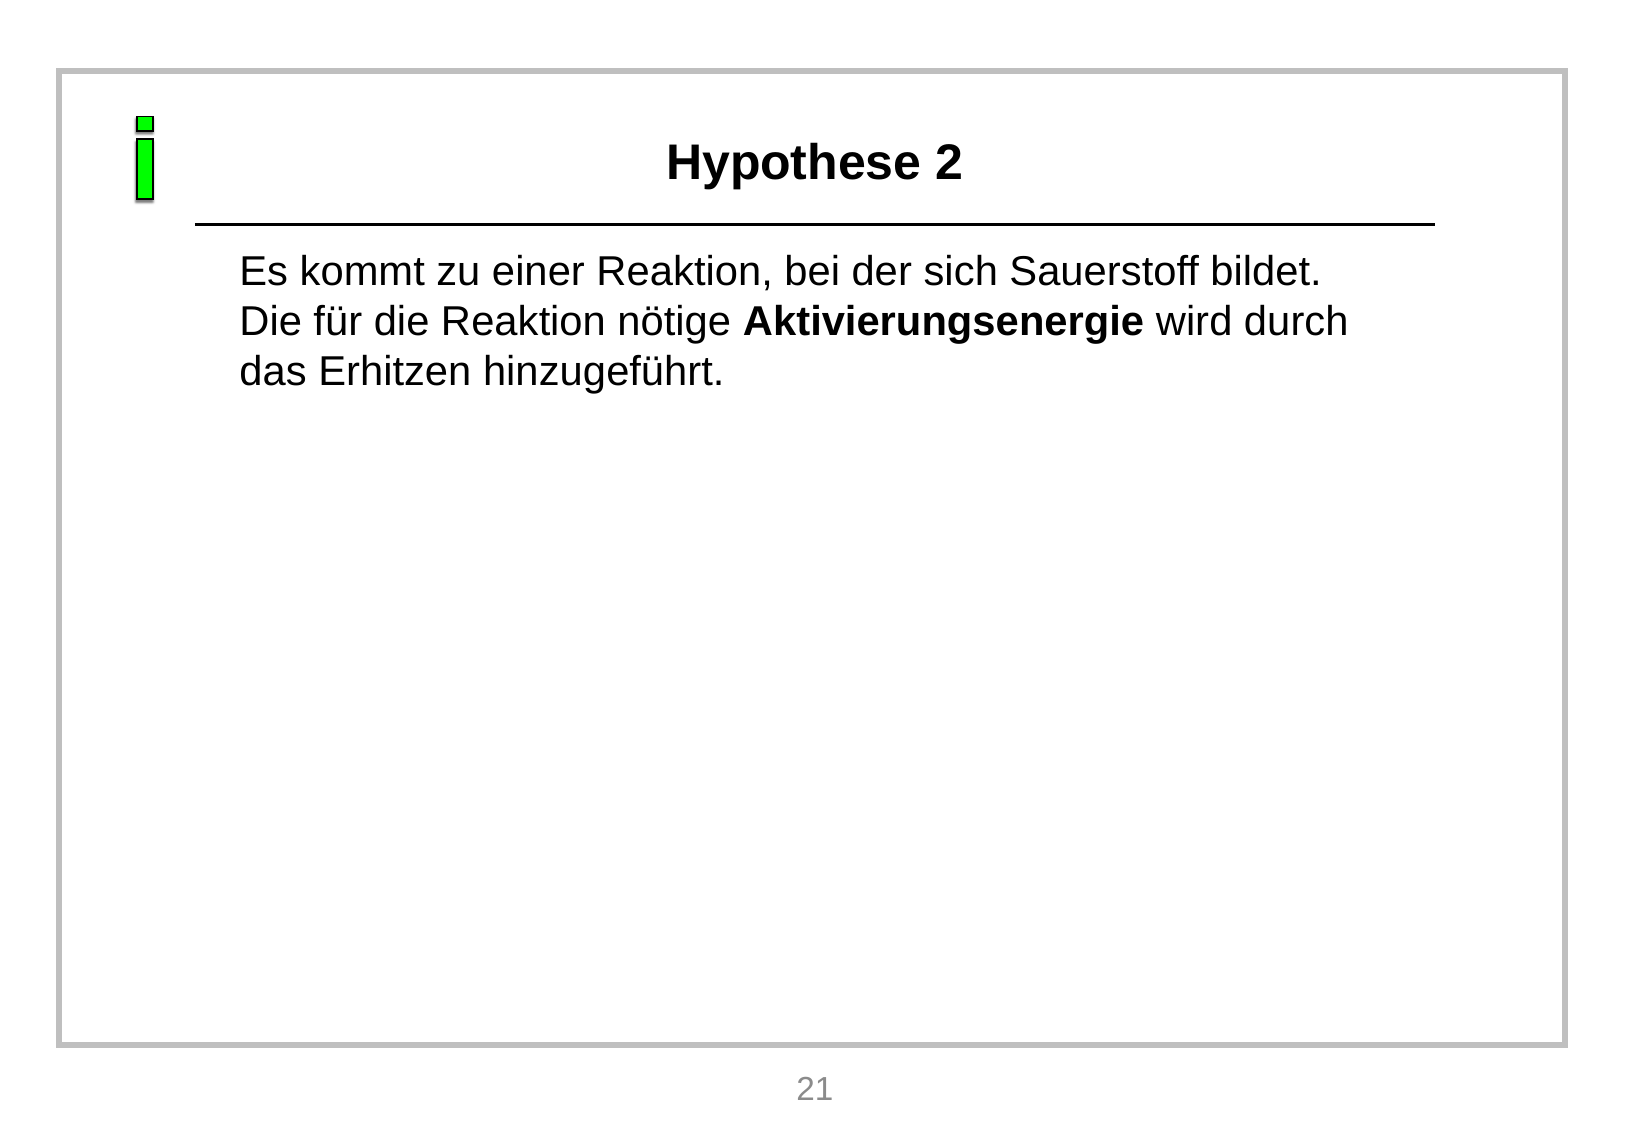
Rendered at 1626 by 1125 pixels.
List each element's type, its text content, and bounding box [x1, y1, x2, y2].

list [100, 82, 189, 231]
list Es kommt zu einer Reaktion, bei der sich Sauerstoff bildet. Die für die Reaktion nötige Aktivierungsenergie wird durch das Erhitzen hinzugeführt. [224, 236, 1406, 945]
slide_number 21 [631, 1057, 998, 1117]
title Hypothese 2 [224, 100, 1406, 219]
